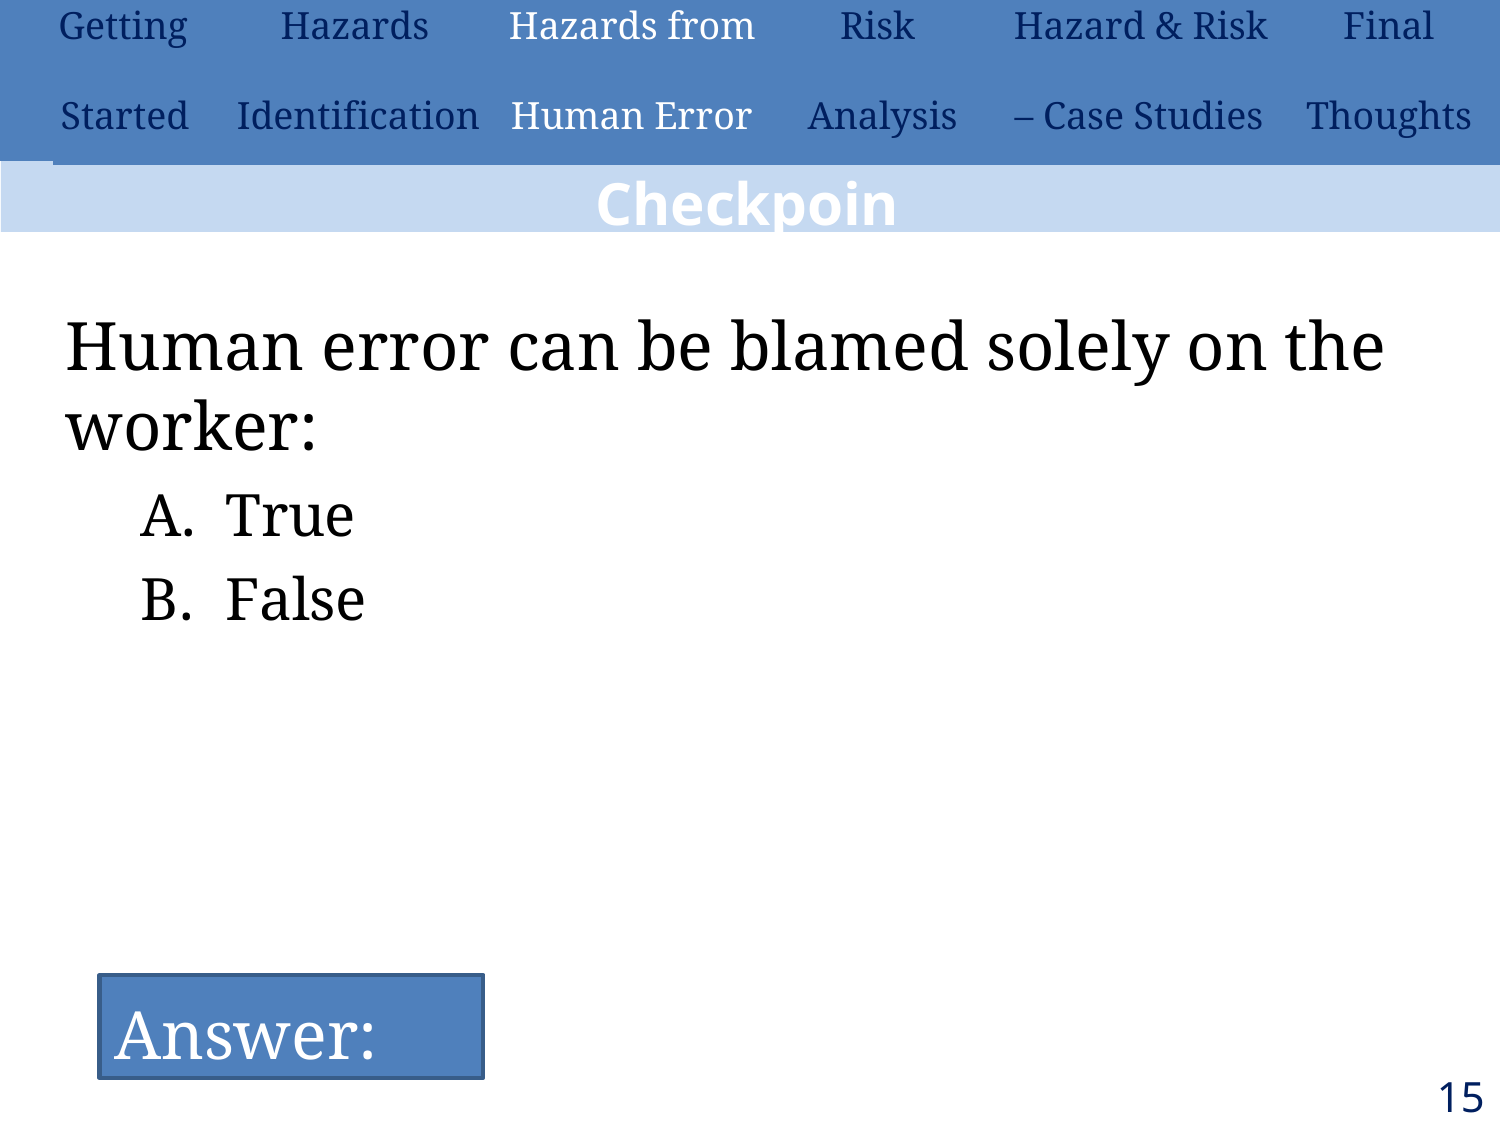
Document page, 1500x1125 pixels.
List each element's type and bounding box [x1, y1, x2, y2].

list [55, 295, 1445, 942]
table_cell [53, 90, 1500, 165]
slide_number [1432, 1071, 1487, 1125]
text_box [99, 975, 484, 1125]
text_box [0, 0, 1500, 295]
table_header [53, 0, 1500, 90]
